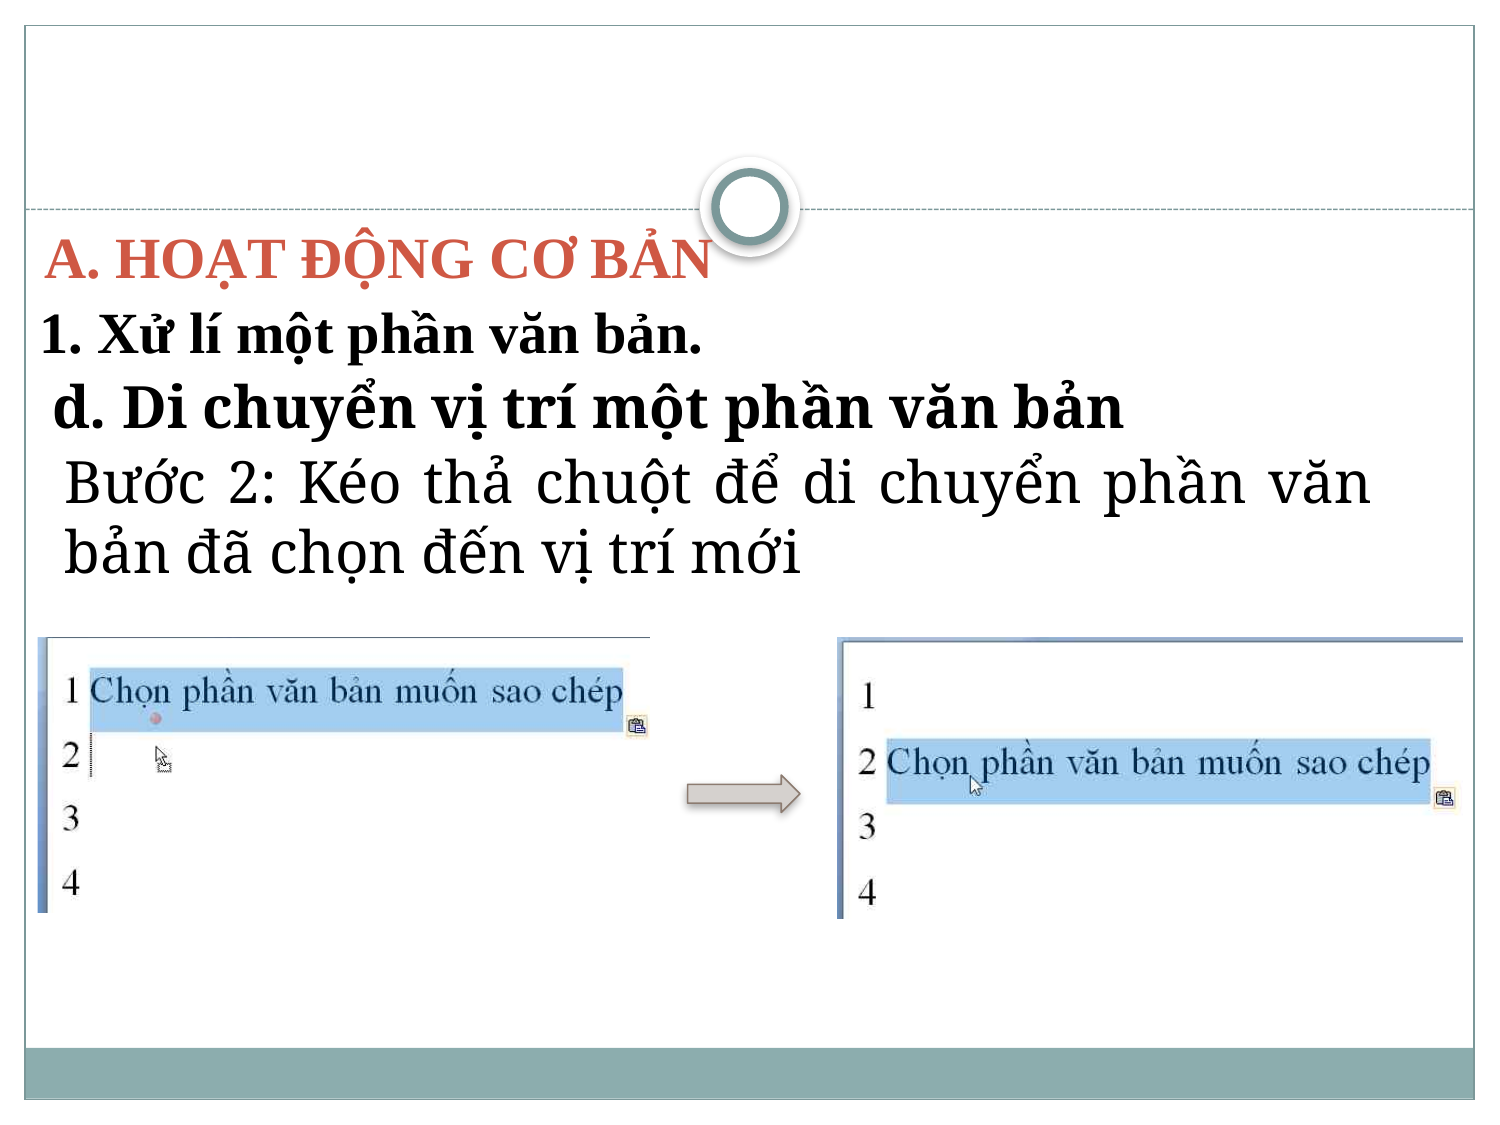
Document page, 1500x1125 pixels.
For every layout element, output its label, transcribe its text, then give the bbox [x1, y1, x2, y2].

text_box [686, 774, 801, 814]
picture [837, 637, 1463, 919]
text_box d. Di chuyển vị trí một phần văn bản [37, 362, 1475, 448]
text_box Bước 2: Kéo thả chuột để di chuyển phần văn bản đã chọn đến vị trí mới [49, 448, 1388, 593]
picture [37, 637, 651, 914]
text_box 1. Xử lí một phần văn bản. [24, 287, 1275, 373]
text_box A. HoẠT ĐỘNG CƠ BẢN [29, 212, 729, 287]
